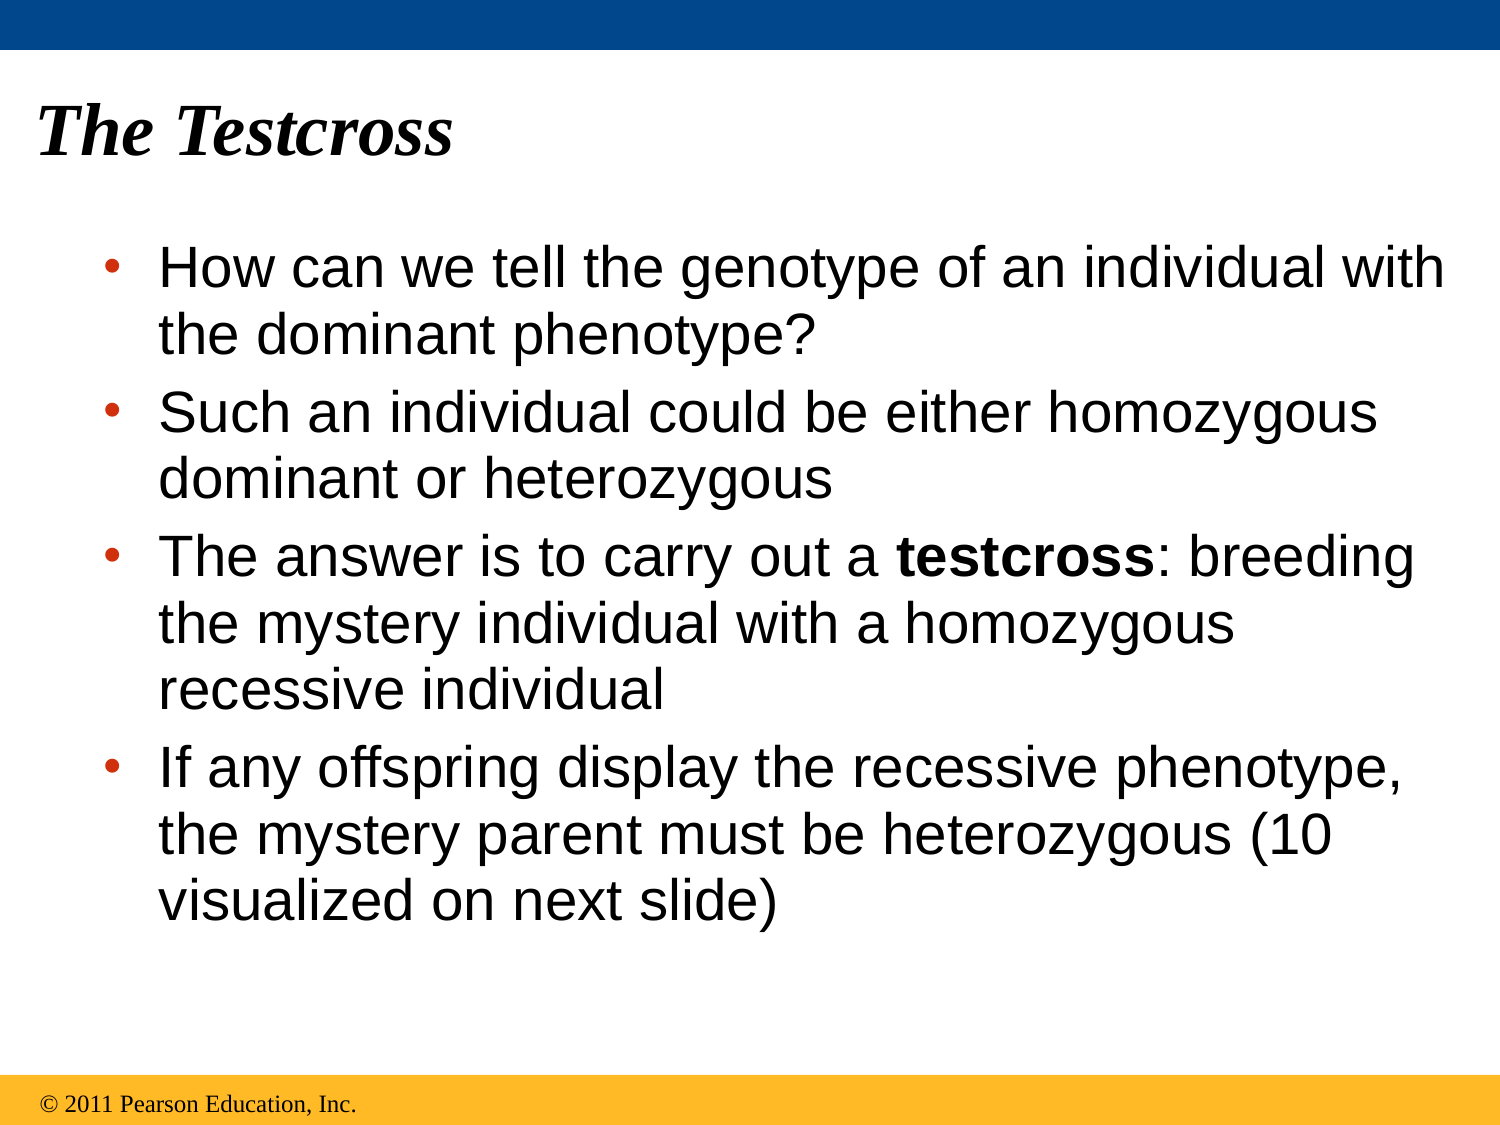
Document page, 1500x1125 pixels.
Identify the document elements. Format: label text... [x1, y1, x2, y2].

text_box [0, 0, 1500, 50]
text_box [0, 1074, 1500, 1125]
list How can we tell the genotype of an individual with the dominant phenotype? Such an individual could be either homozygous dominant or heterozygous The answer is to carry out a testcross: breeding the mystery individual with a homozygous recessive individual If any offspring display the recessive phenotype, the mystery parent must be heterozygous (10 visualized on next slide) [87, 226, 1488, 1073]
title The Testcross [19, 83, 1420, 167]
